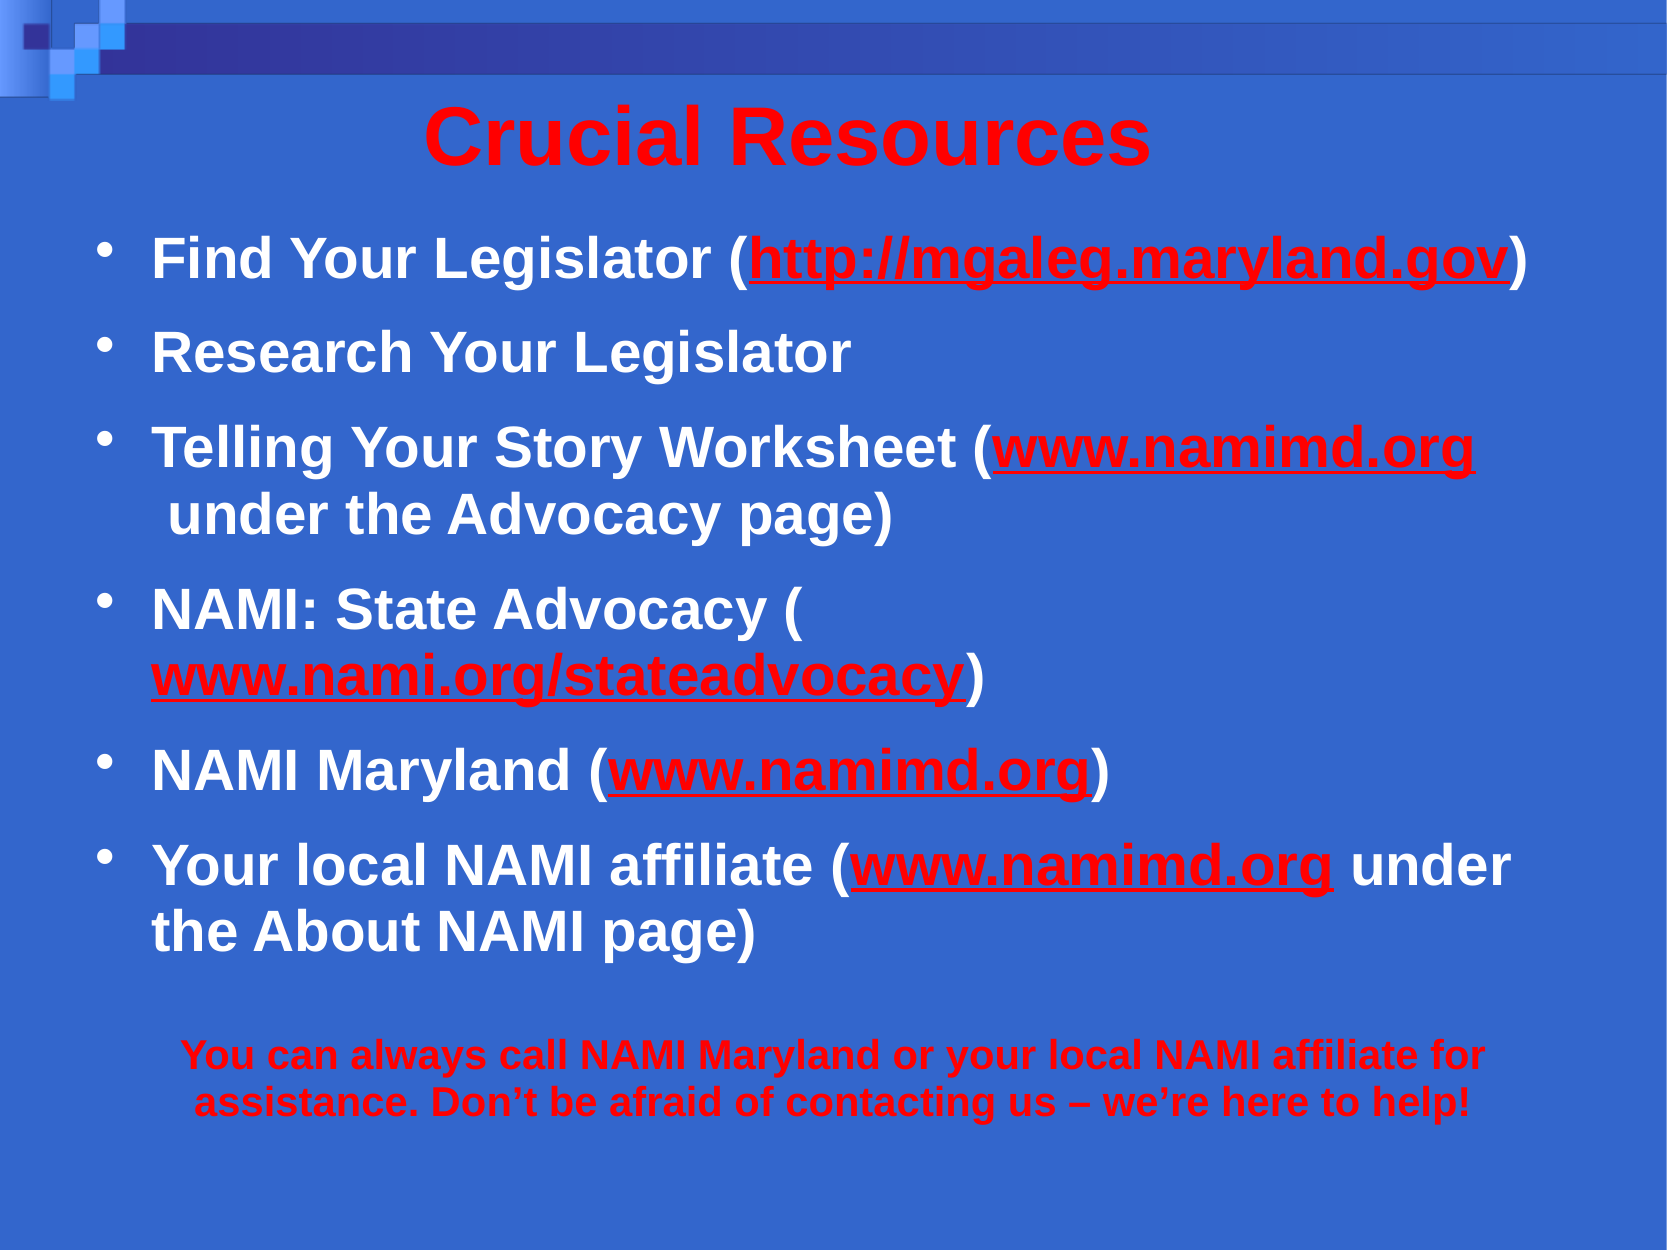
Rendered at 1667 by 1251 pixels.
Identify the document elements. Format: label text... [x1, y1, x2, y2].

subtitle Find Your Legislator (http://mgaleg.maryland.gov) Research Your Legislator Telling Your Story Worksheet (www.namimd.org under the Advocacy page) NAMI: State Advocacy (www.nami.org/stateadvocacy) NAMI Maryland (www.namimd.org) Your local NAMI affiliate (www.namimd.org under the About NAMI page) You can always call NAMI Maryland or your local NAMI affiliate for assistance. Don’t be afraid of contacting us – we’re here to help! [76, 225, 1590, 1056]
title Crucial Resources [45, 112, 1532, 218]
picture [0, 0, 1667, 102]
